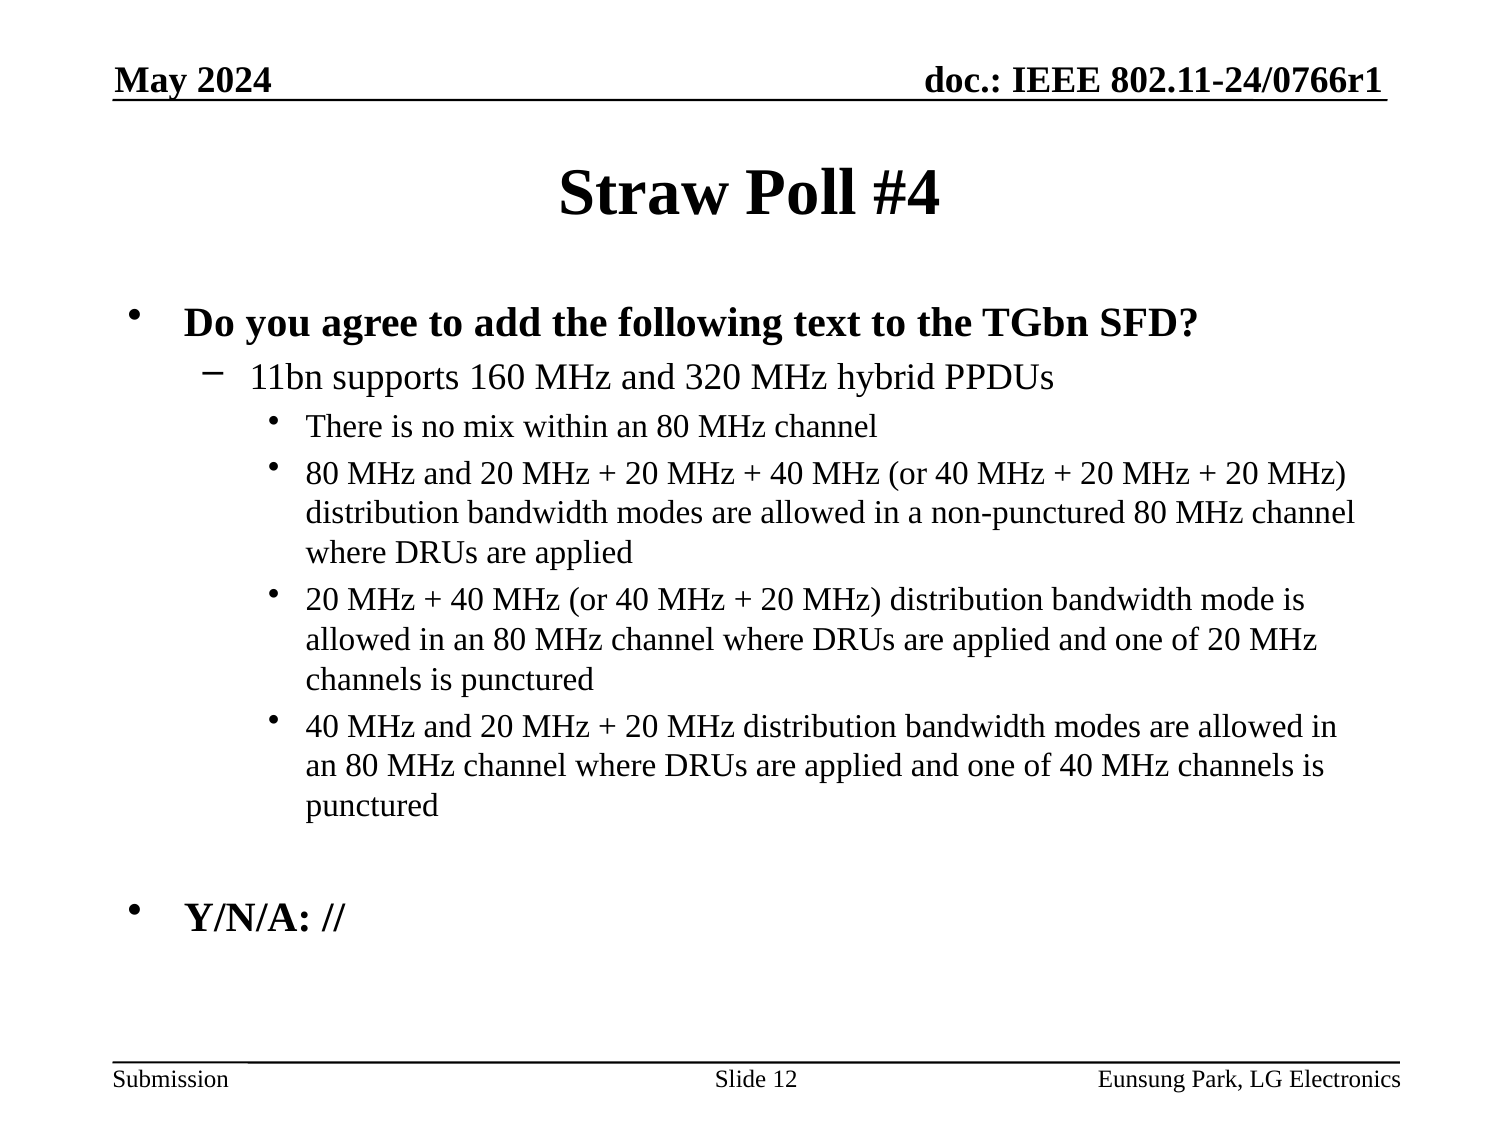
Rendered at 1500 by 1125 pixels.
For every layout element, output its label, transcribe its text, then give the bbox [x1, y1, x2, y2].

footer Eunsung Park, LG Electronics [1038, 1061, 1402, 1093]
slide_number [114, 54, 274, 101]
slide_number Slide 12 [712, 1061, 800, 1093]
title Straw Poll #4 [112, 112, 1388, 263]
list Do you agree to add the following text to the TGbn SFD? 11bn supports 160 MHz and 320 MHz hybrid PPDUs There is no mix within an 80 MHz channel 80 MHz and 20 MHz + 20 MHz + 40 MHz (or 40 MHz + 20 MHz + 20 MHz) distribution bandwidth modes are allowed in a non-punctured 80 MHz channel where DRUs are applied 20 MHz + 40 MHz (or 40 MHz + 20 MHz) distribution bandwidth mode is allowed in an 80 MHz channel where DRUs are applied and one of 20 MHz channels is punctured 40 MHz and 20 MHz + 20 MHz distribution bandwidth modes are allowed in an 80 MHz channel where DRUs are applied and one of 40 MHz channels is punctured Y/N/A: // [112, 287, 1388, 1000]
